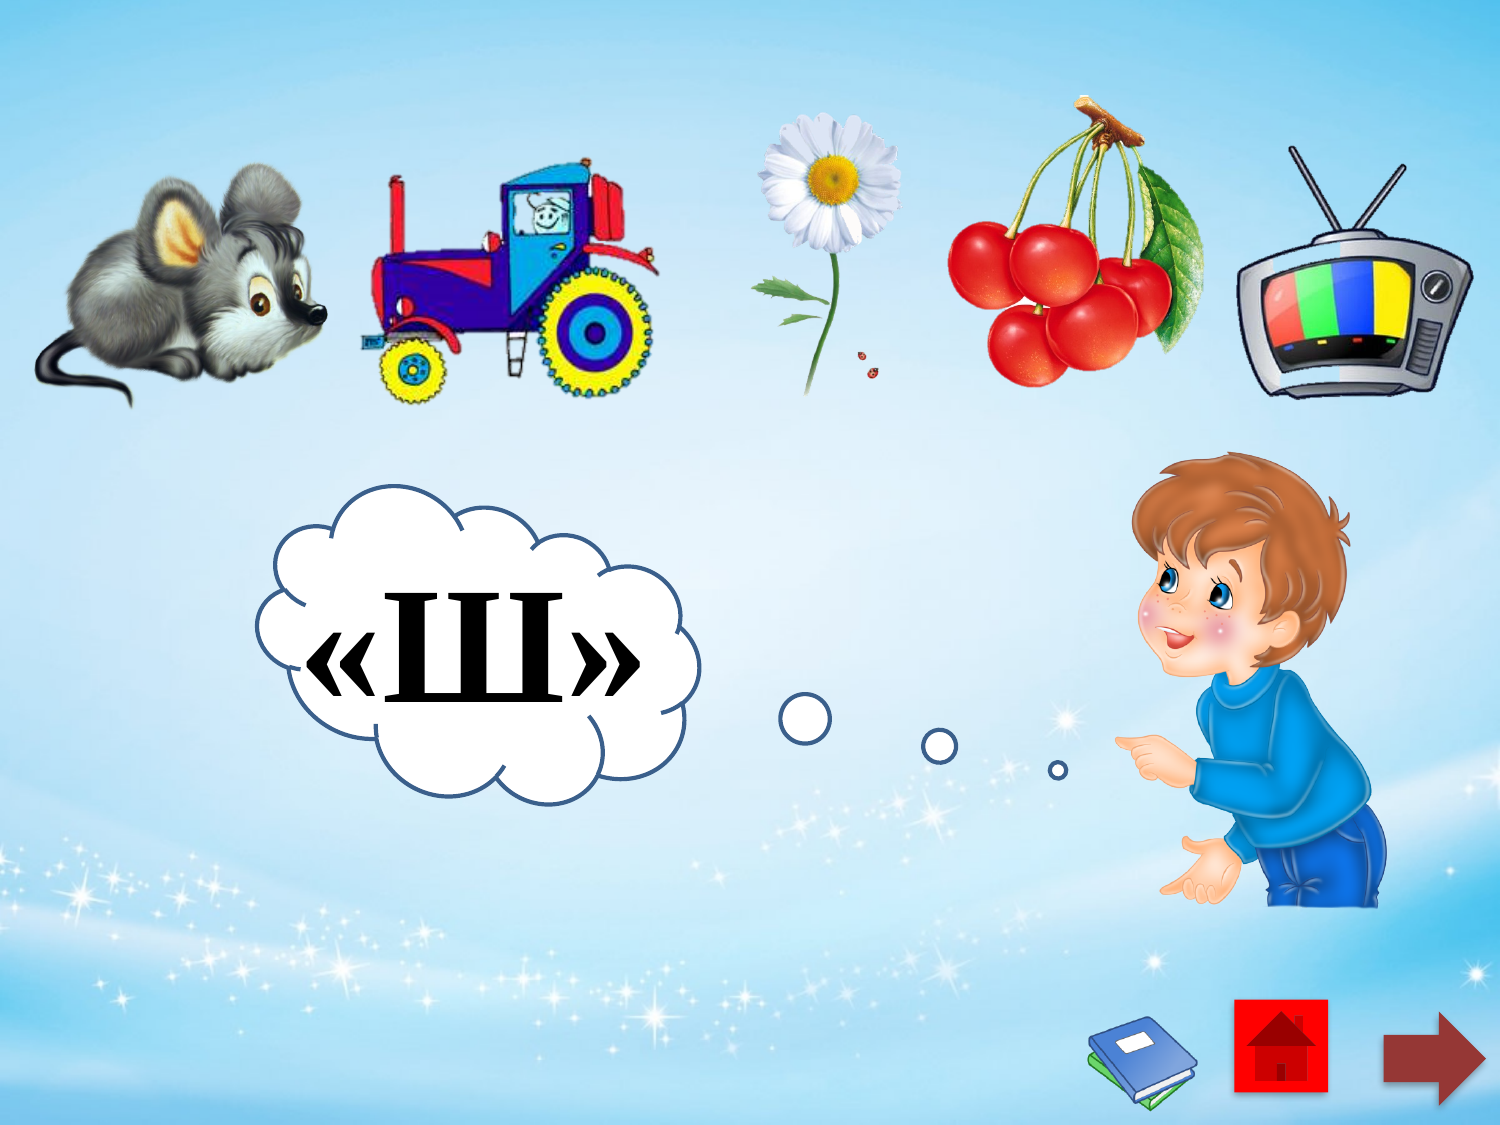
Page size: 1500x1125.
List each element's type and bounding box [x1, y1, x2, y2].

text_box [253, 503, 699, 801]
picture [0, 0, 1500, 1125]
